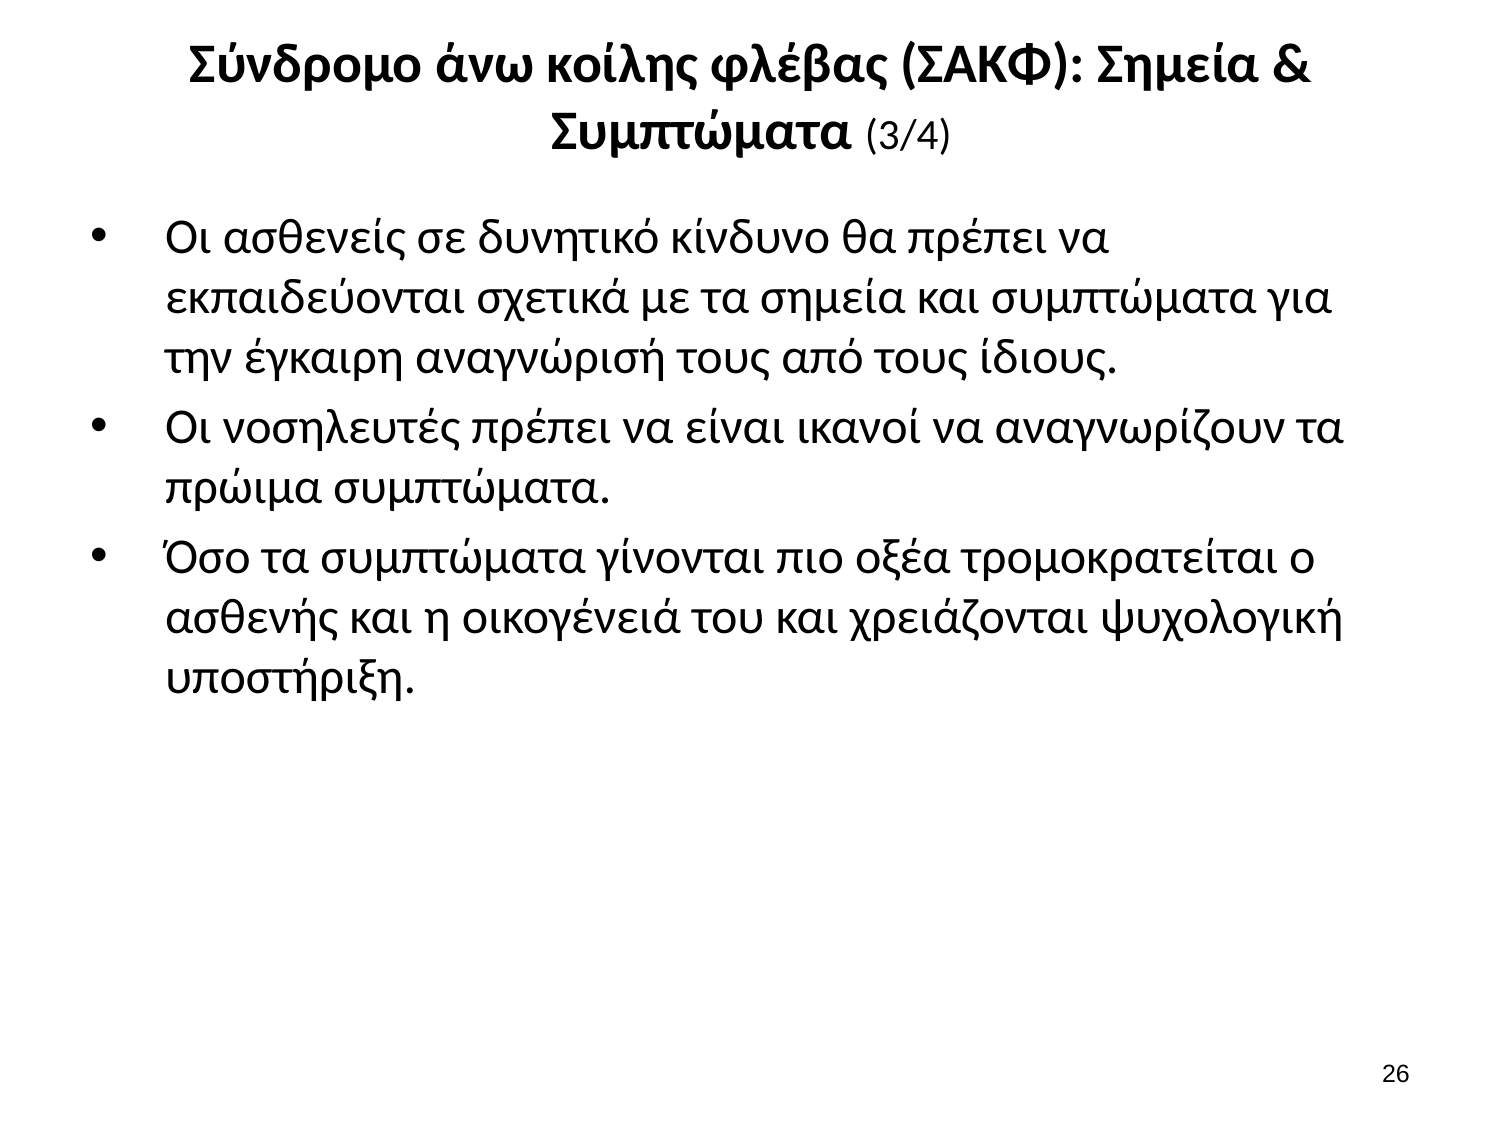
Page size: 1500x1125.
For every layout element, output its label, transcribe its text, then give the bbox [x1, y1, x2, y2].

slide_number 25 [1074, 1042, 1425, 1103]
title Σύνδρομο άνω κοίλης φλέβας (ΣΑΚΦ): Σημεία & Συμπτώματα (3/4) [76, 19, 1427, 169]
list Οι ασθενείς σε δυνητικό κίνδυνο θα πρέπει να εκπαιδεύονται σχετικά με τα σημεία και συμπτώματα για την έγκαιρη αναγνώρισή τους από τους ίδιους. Οι νοσηλευτές πρέπει να είναι ικανοί να αναγνωρίζουν τα πρώιμα συμπτώματα. Όσο τα συμπτώματα γίνονται πιο οξέα τρομοκρατείται ο ασθενής και η οικογένειά του και χρειάζονται ψυχολογική υποστήριξη. [75, 196, 1425, 1024]
